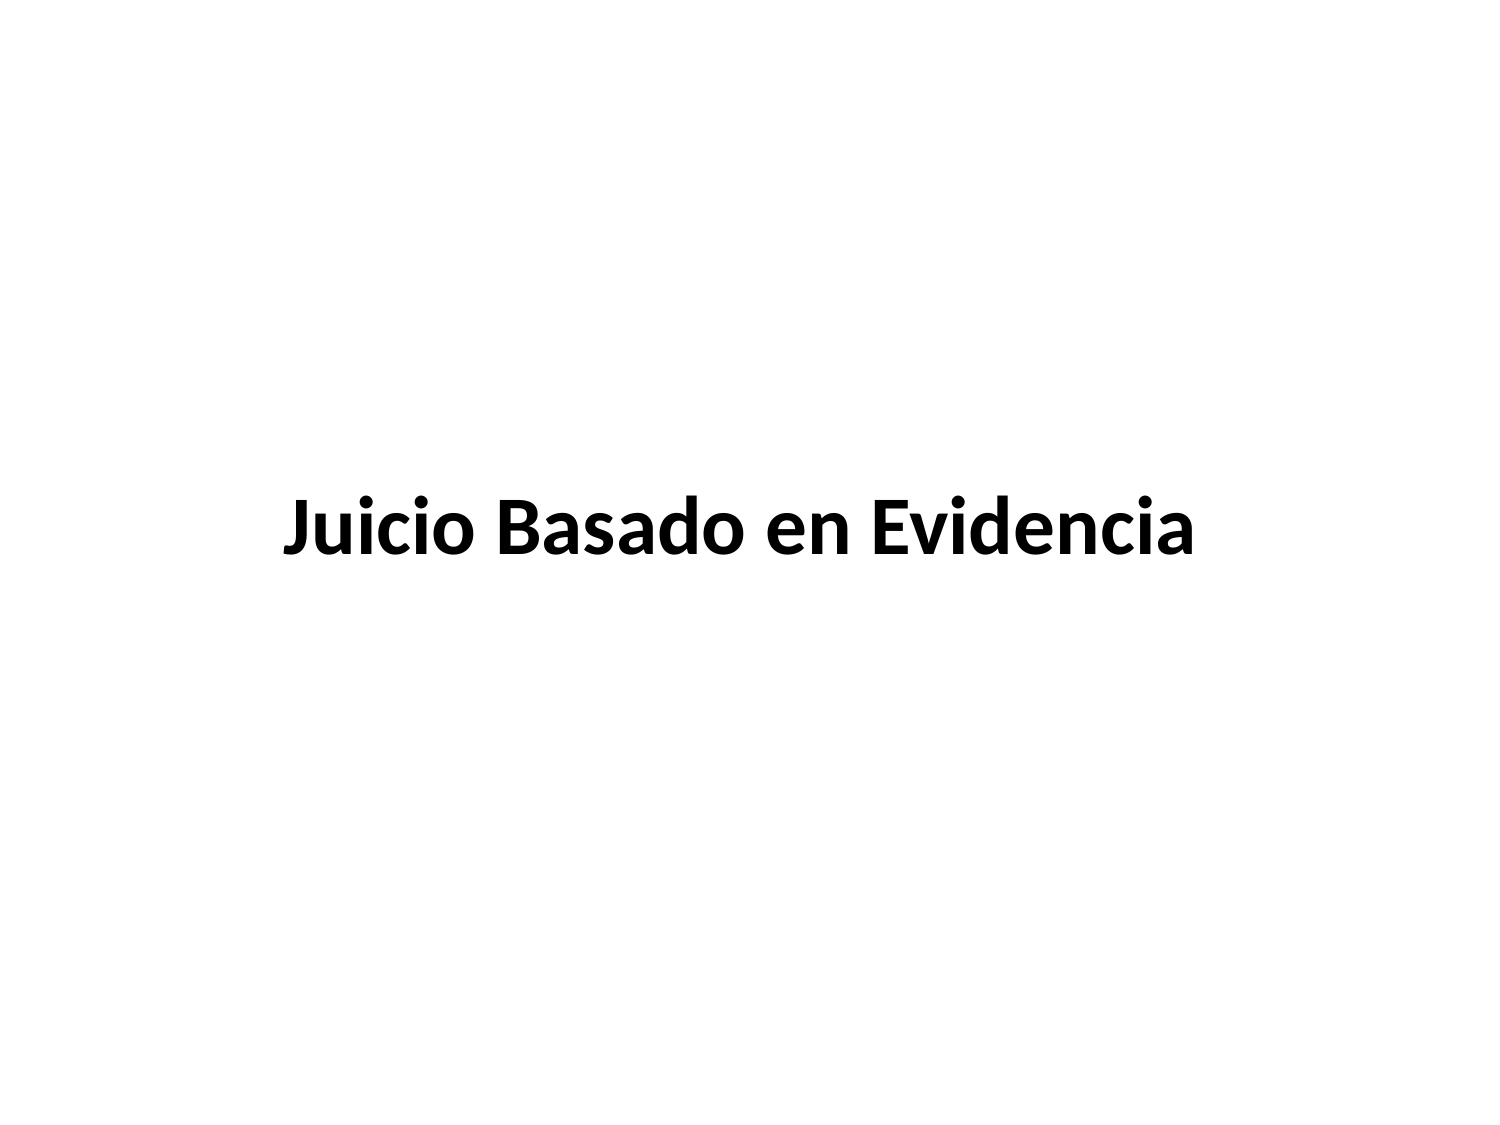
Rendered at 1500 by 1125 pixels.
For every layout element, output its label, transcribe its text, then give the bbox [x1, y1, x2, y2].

subtitle Juicio Basado en Evidencia [87, 87, 1413, 1038]
